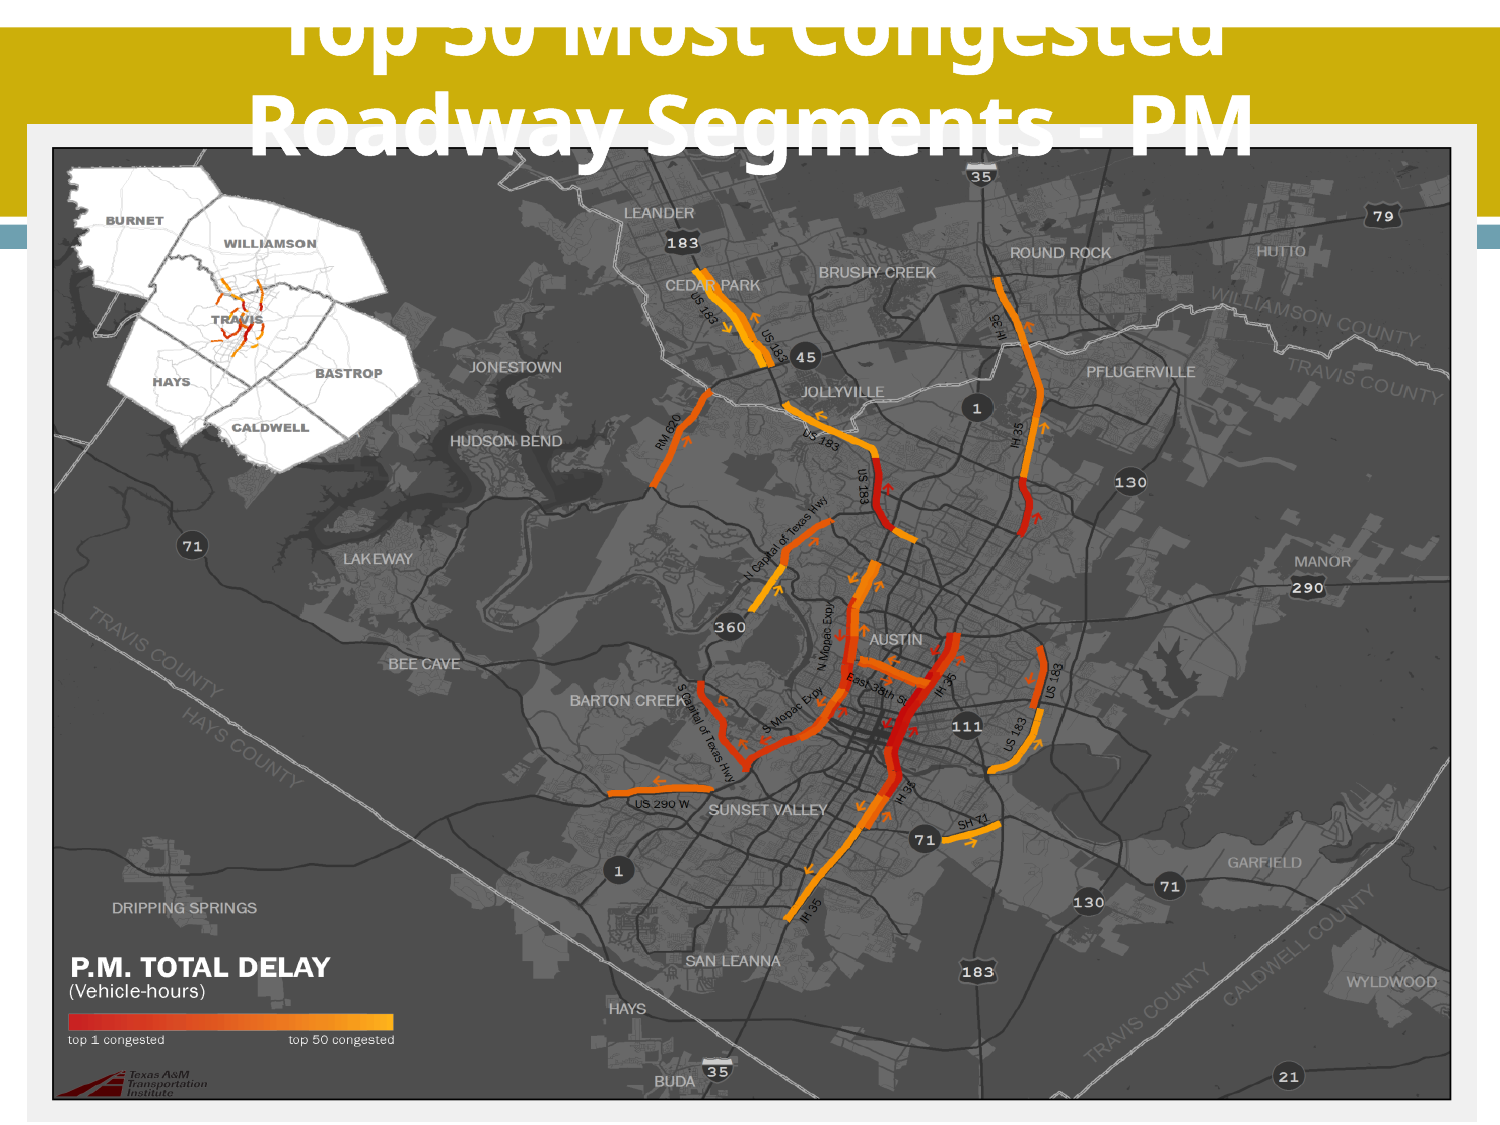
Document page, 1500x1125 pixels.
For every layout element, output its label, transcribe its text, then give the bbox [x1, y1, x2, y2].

title Top 50 Most Congested Roadway Segments - PM [76, 30, 1427, 121]
picture [27, 124, 1477, 1123]
